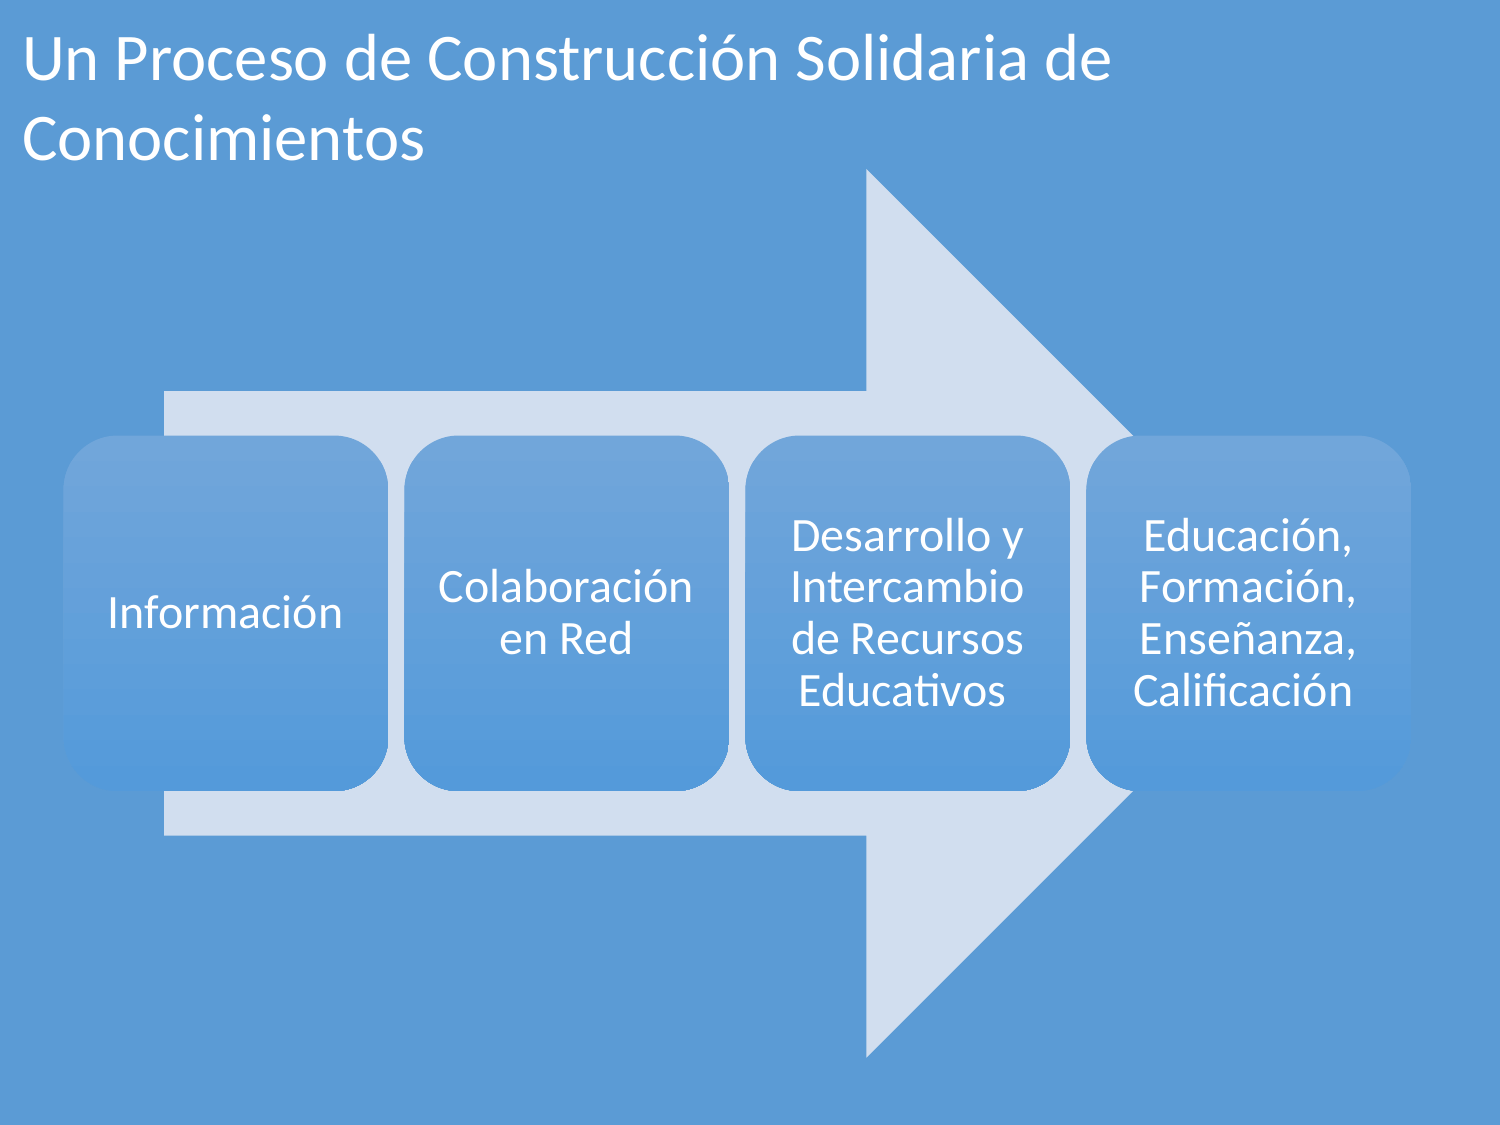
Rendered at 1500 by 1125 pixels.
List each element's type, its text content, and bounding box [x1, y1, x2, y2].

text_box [62, 168, 1412, 1058]
text_box Un Proceso de Construcción Solidaria de Conocimientos [7, 6, 1481, 182]
